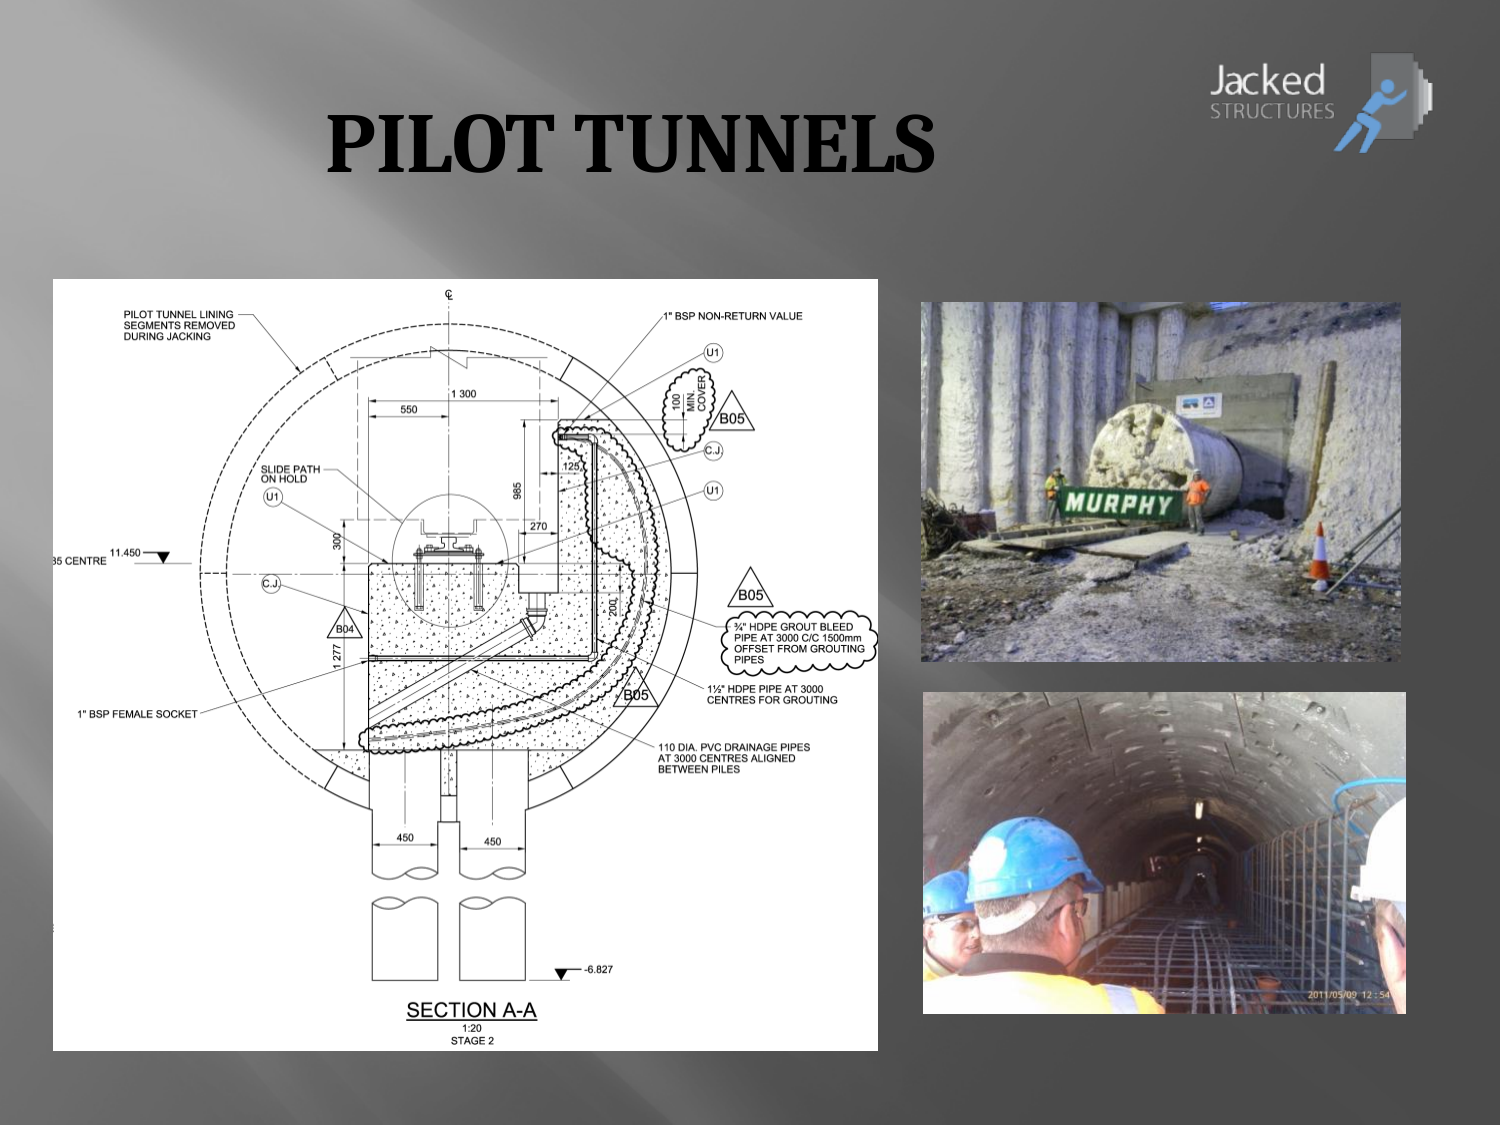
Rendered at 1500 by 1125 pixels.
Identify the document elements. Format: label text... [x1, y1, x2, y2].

picture [923, 692, 1406, 1014]
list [52, 278, 879, 1052]
title PILOT TUNNELS [75, 45, 1188, 233]
picture [1198, 42, 1449, 160]
picture [921, 302, 1401, 662]
